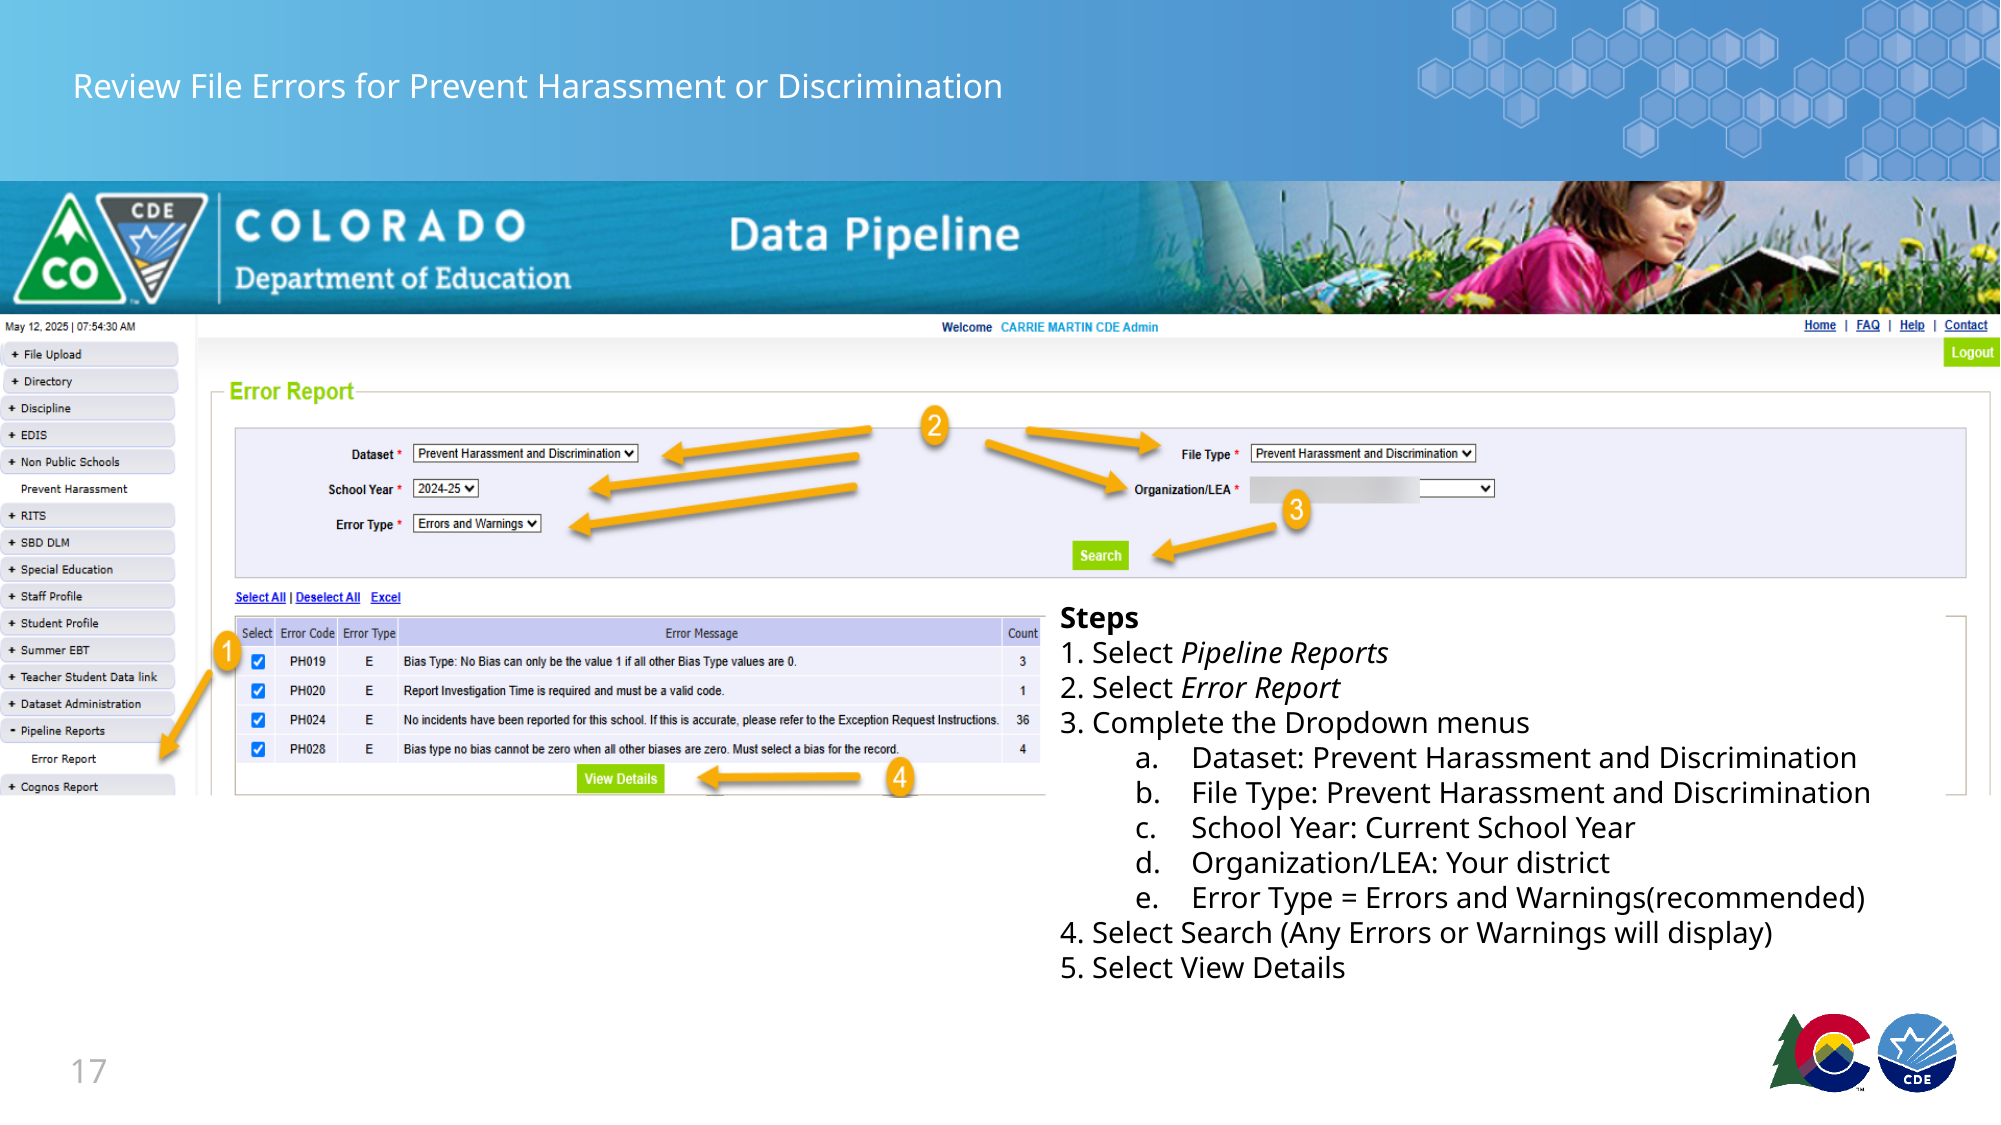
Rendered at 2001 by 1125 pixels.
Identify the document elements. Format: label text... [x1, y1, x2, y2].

text_box Steps 1. Select Pipeline Reports 2. Select Error Report 3. Complete the Dropdown menus Dataset: Prevent Harassment and Discrimination File Type: Prevent Harassment and Discrimination School Year: Current School Year Organization/LEA: Your district Error Type = Errors and Warnings(recommended) 4. Select Search (Any Errors or Warnings will display) 5. Select View Details [1045, 798, 1946, 992]
slide_number 17 [54, 1042, 191, 1103]
picture [1768, 1012, 1957, 1093]
title Review File Errors for Prevent Harassment or Discrimination [72, 33, 1928, 180]
picture [0, 0, 2000, 798]
